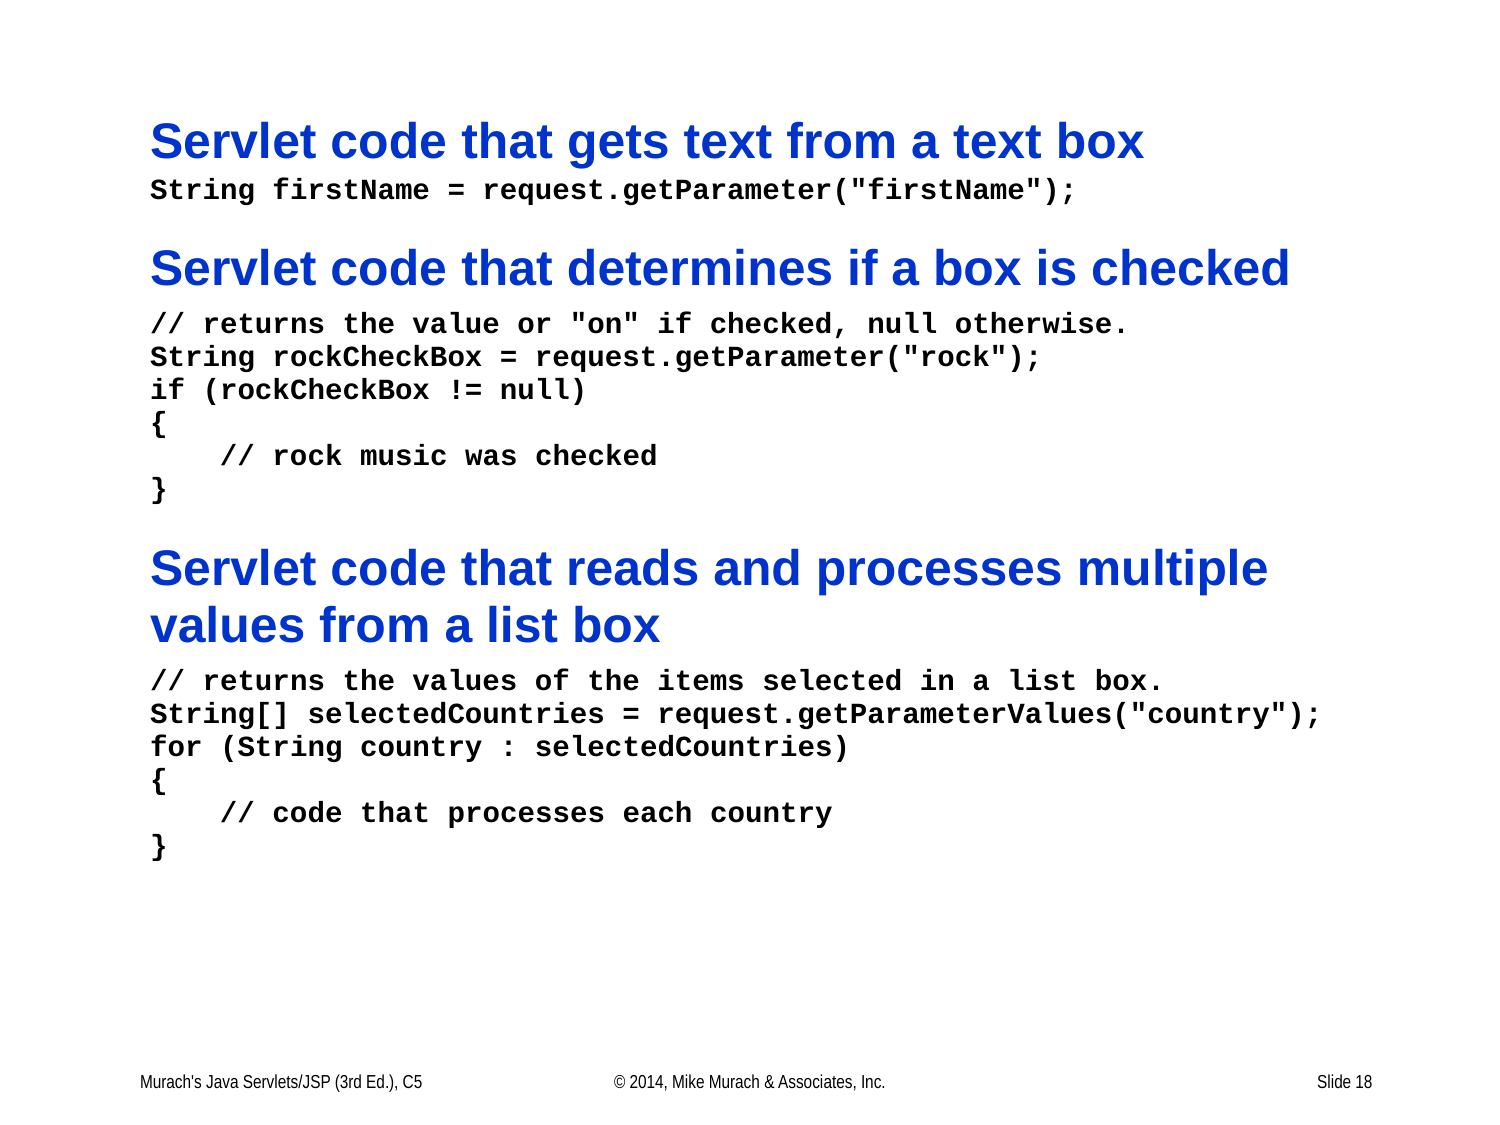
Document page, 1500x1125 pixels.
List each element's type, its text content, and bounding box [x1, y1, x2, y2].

slide_number Slide 18 [1074, 1025, 1388, 1100]
footer © 2014, Mike Murach & Associates, Inc. [474, 1025, 1025, 1100]
slide_number Murach's Java Servlets/JSP (3rd Ed.), C5 [125, 1025, 450, 1100]
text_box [149, 112, 1348, 174]
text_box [149, 174, 1348, 875]
